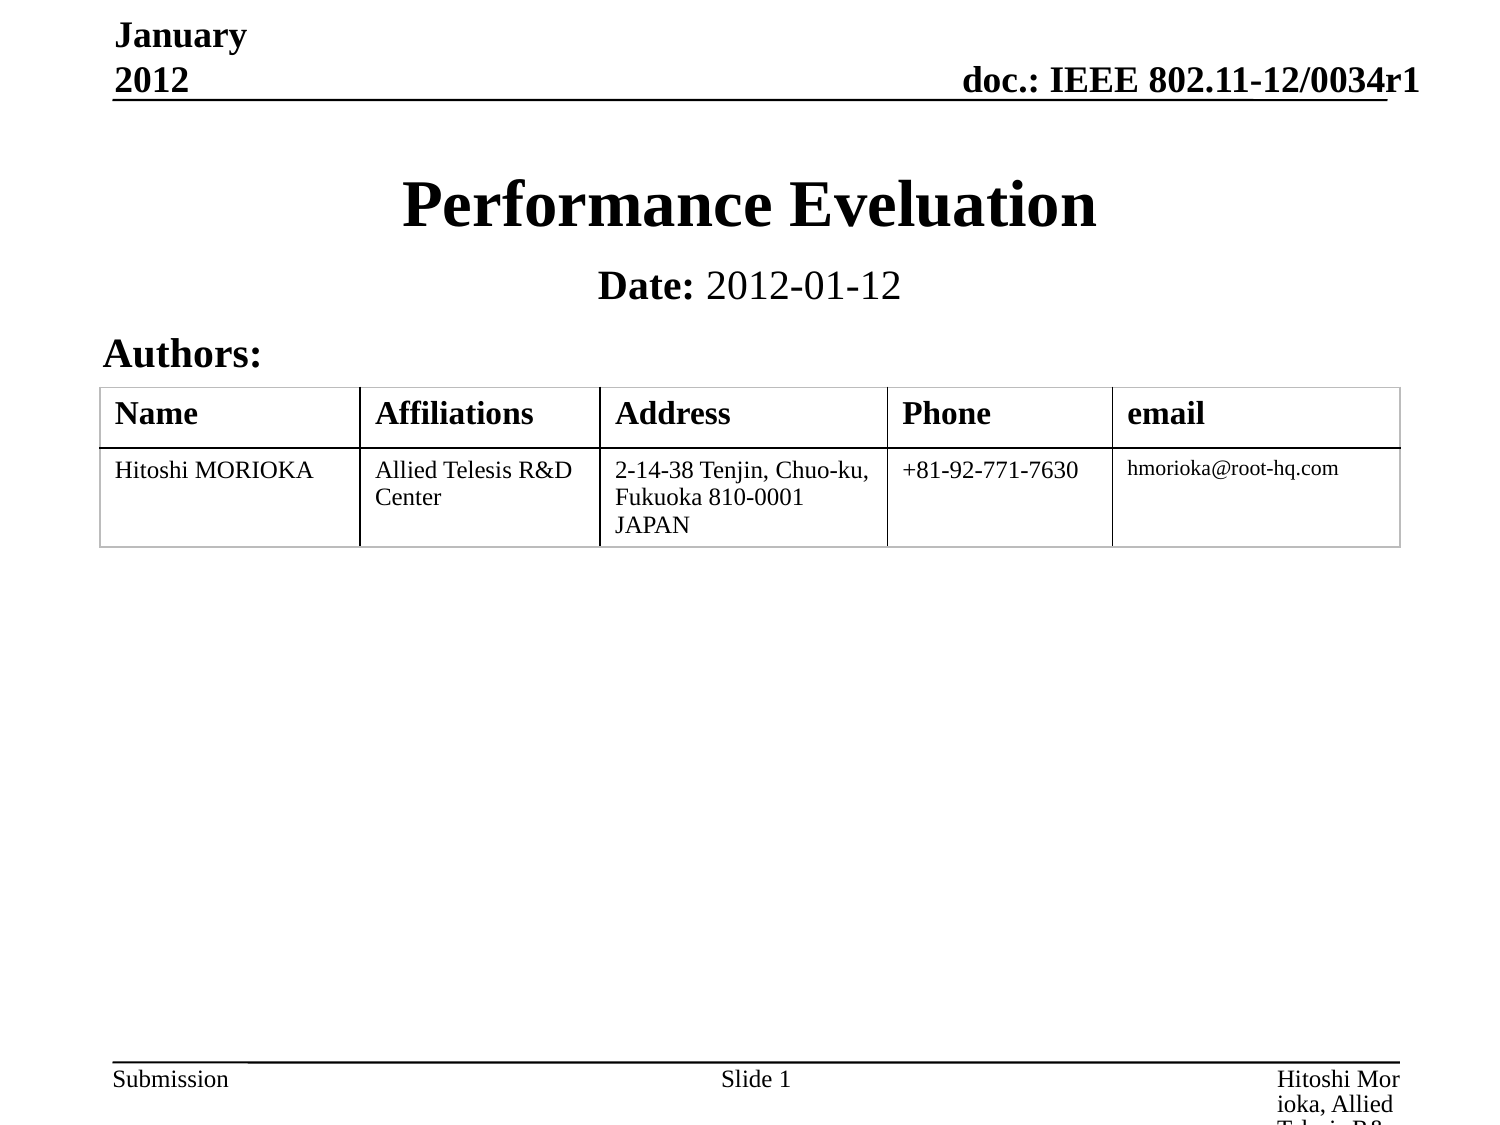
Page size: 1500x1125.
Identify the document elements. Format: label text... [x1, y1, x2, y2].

table_cell +81-92-771-7630 [888, 449, 1112, 546]
title Performance Eveluation [112, 112, 1388, 249]
table_cell hmorioka@root-hq.com [1113, 449, 1399, 546]
table_header Name [101, 388, 359, 447]
table_cell Hitoshi MORIOKA [101, 449, 359, 546]
table_header Phone [888, 388, 1112, 447]
list Date: 2012-01-12 [112, 249, 1388, 313]
table_header Affiliations [361, 388, 599, 447]
slide_number Slide 1 [712, 1061, 800, 1093]
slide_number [114, 54, 272, 101]
footer Hitoshi Morioka, Allied Telesis R&D Center [1276, 1061, 1402, 1093]
table_cell 2-14-38 Tenjin, Chuo-ku, Fukuoka 810-0001 JAPAN [601, 449, 887, 546]
table_header email [1113, 388, 1399, 447]
table_cell Allied Telesis R&D Center [361, 449, 599, 546]
text_box Authors: [87, 318, 325, 381]
table_header Address [601, 388, 887, 447]
